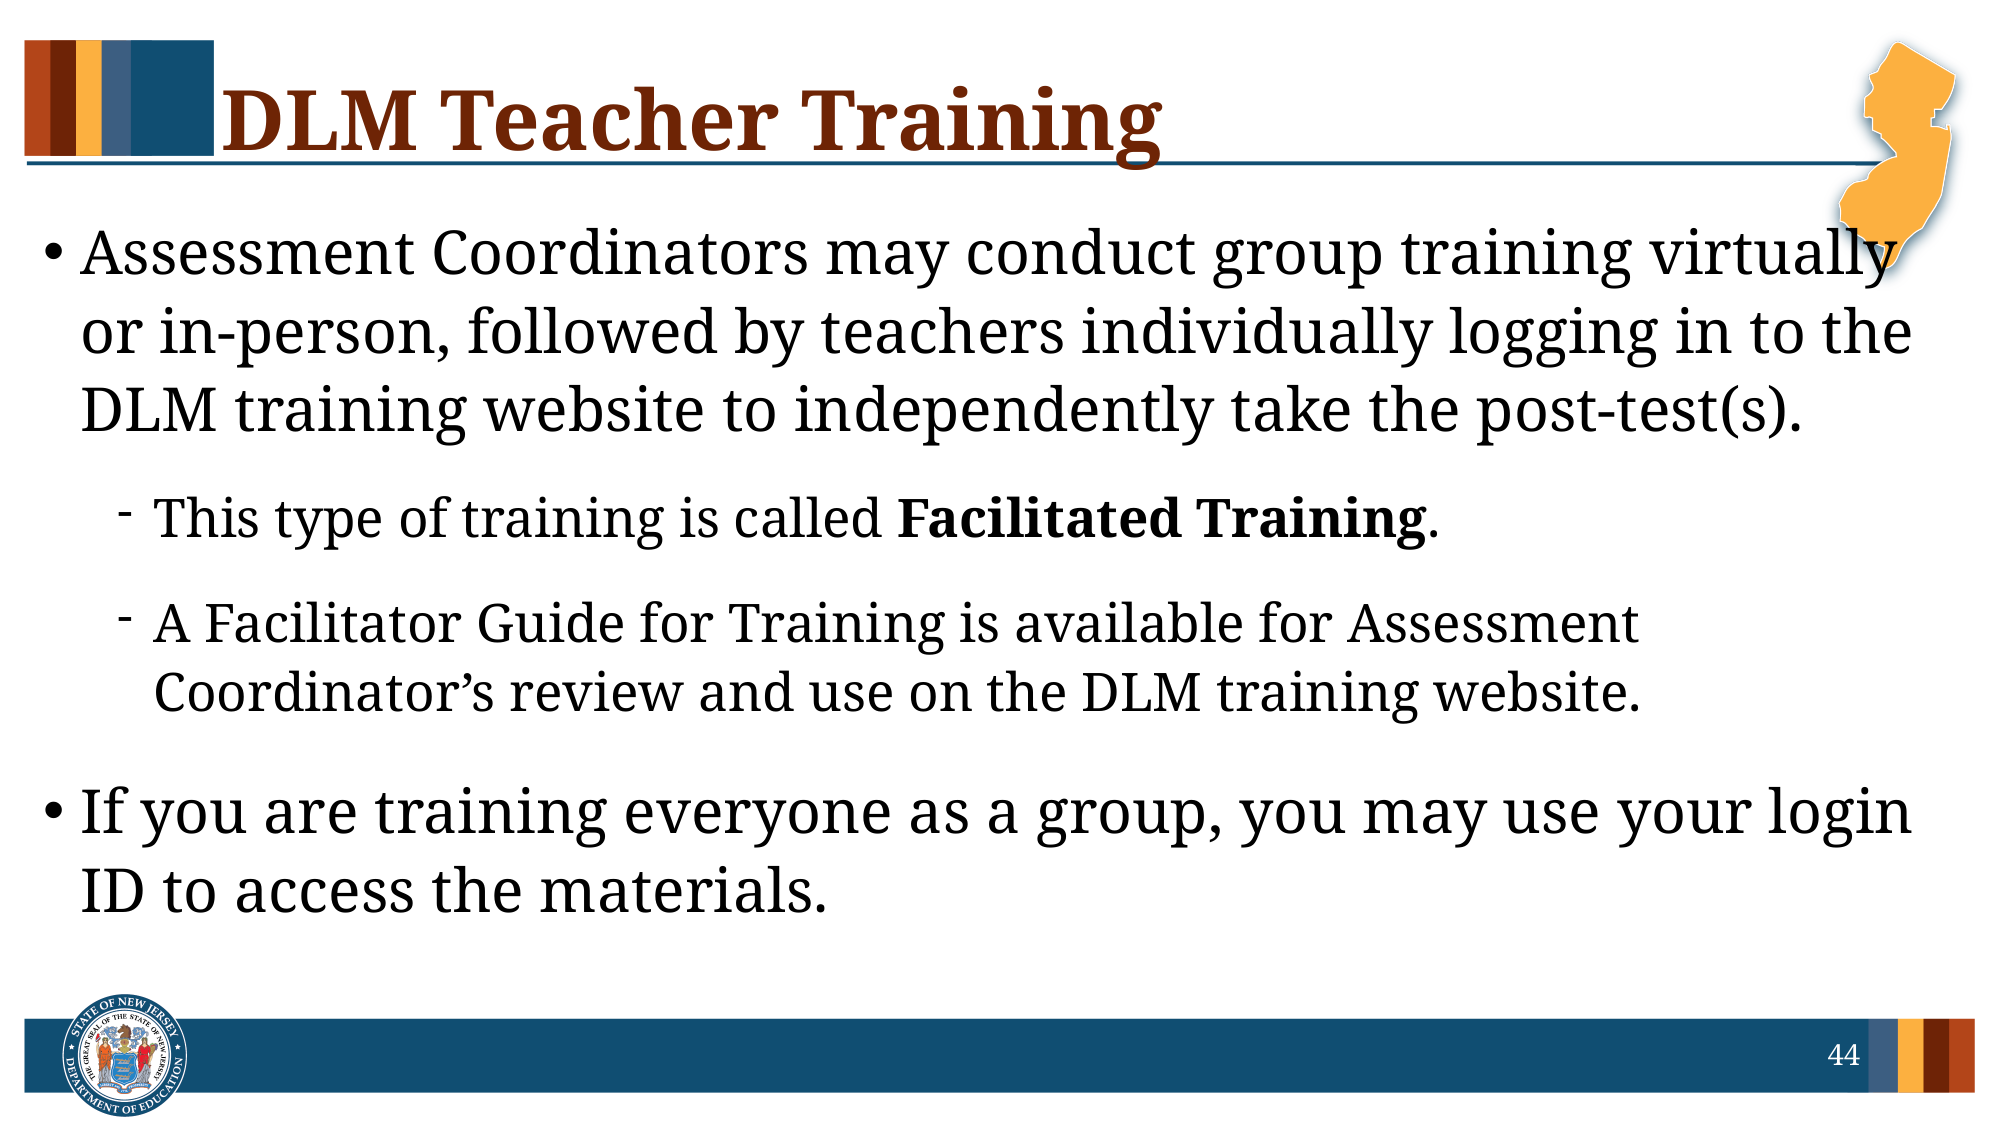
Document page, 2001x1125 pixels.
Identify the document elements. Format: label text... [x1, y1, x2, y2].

picture [24, 26, 1976, 295]
list Assessment Coordinators may conduct group training virtually or in-person, followed by teachers individually logging in to the DLM training website to independently take the post-test(s). This type of training is called Facilitated Training. A Facilitator Guide for Training is available for Assessment Coordinator’s review and use on the DLM training website. If you are training everyone as a group, you may use your login ID to access the materials. [28, 200, 1972, 989]
picture [24, 992, 1975, 1119]
title DLM Teacher Training [206, 62, 1863, 185]
slide_number 44 [1425, 1026, 1876, 1087]
